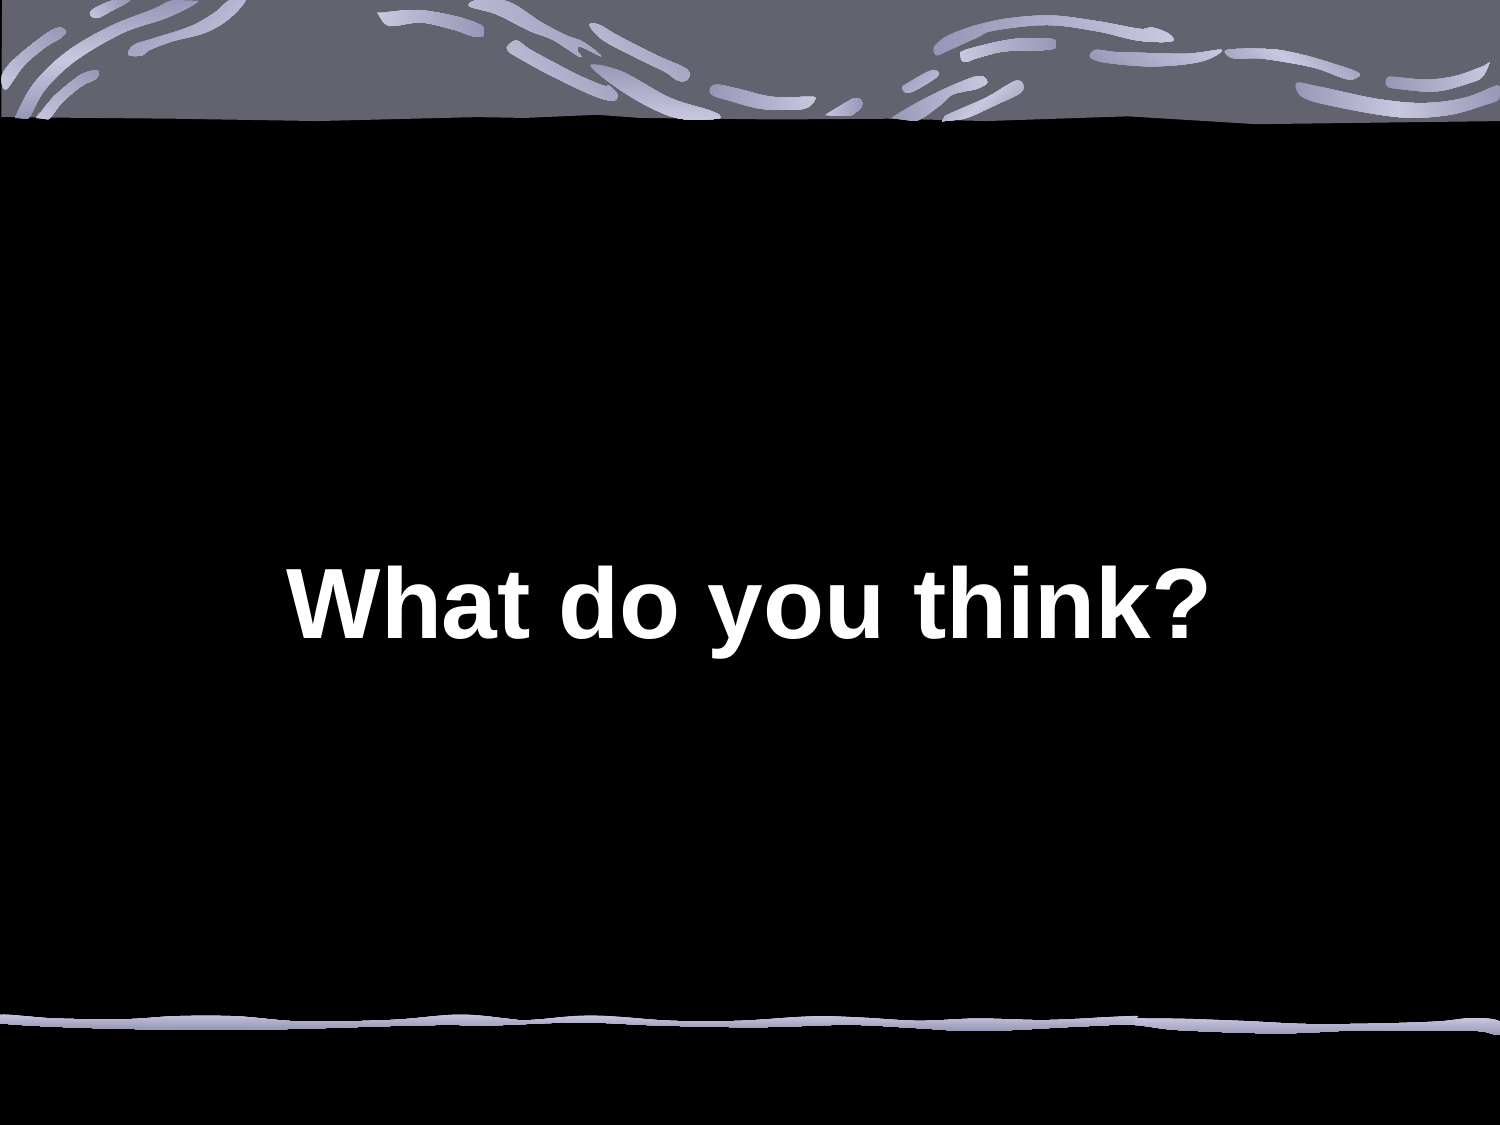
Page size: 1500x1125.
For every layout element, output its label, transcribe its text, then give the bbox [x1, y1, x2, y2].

text_box Ch. 4 “The Edible Earth: Managing Plant Life for Food” raises the question What do you think? [149, 271, 1350, 666]
